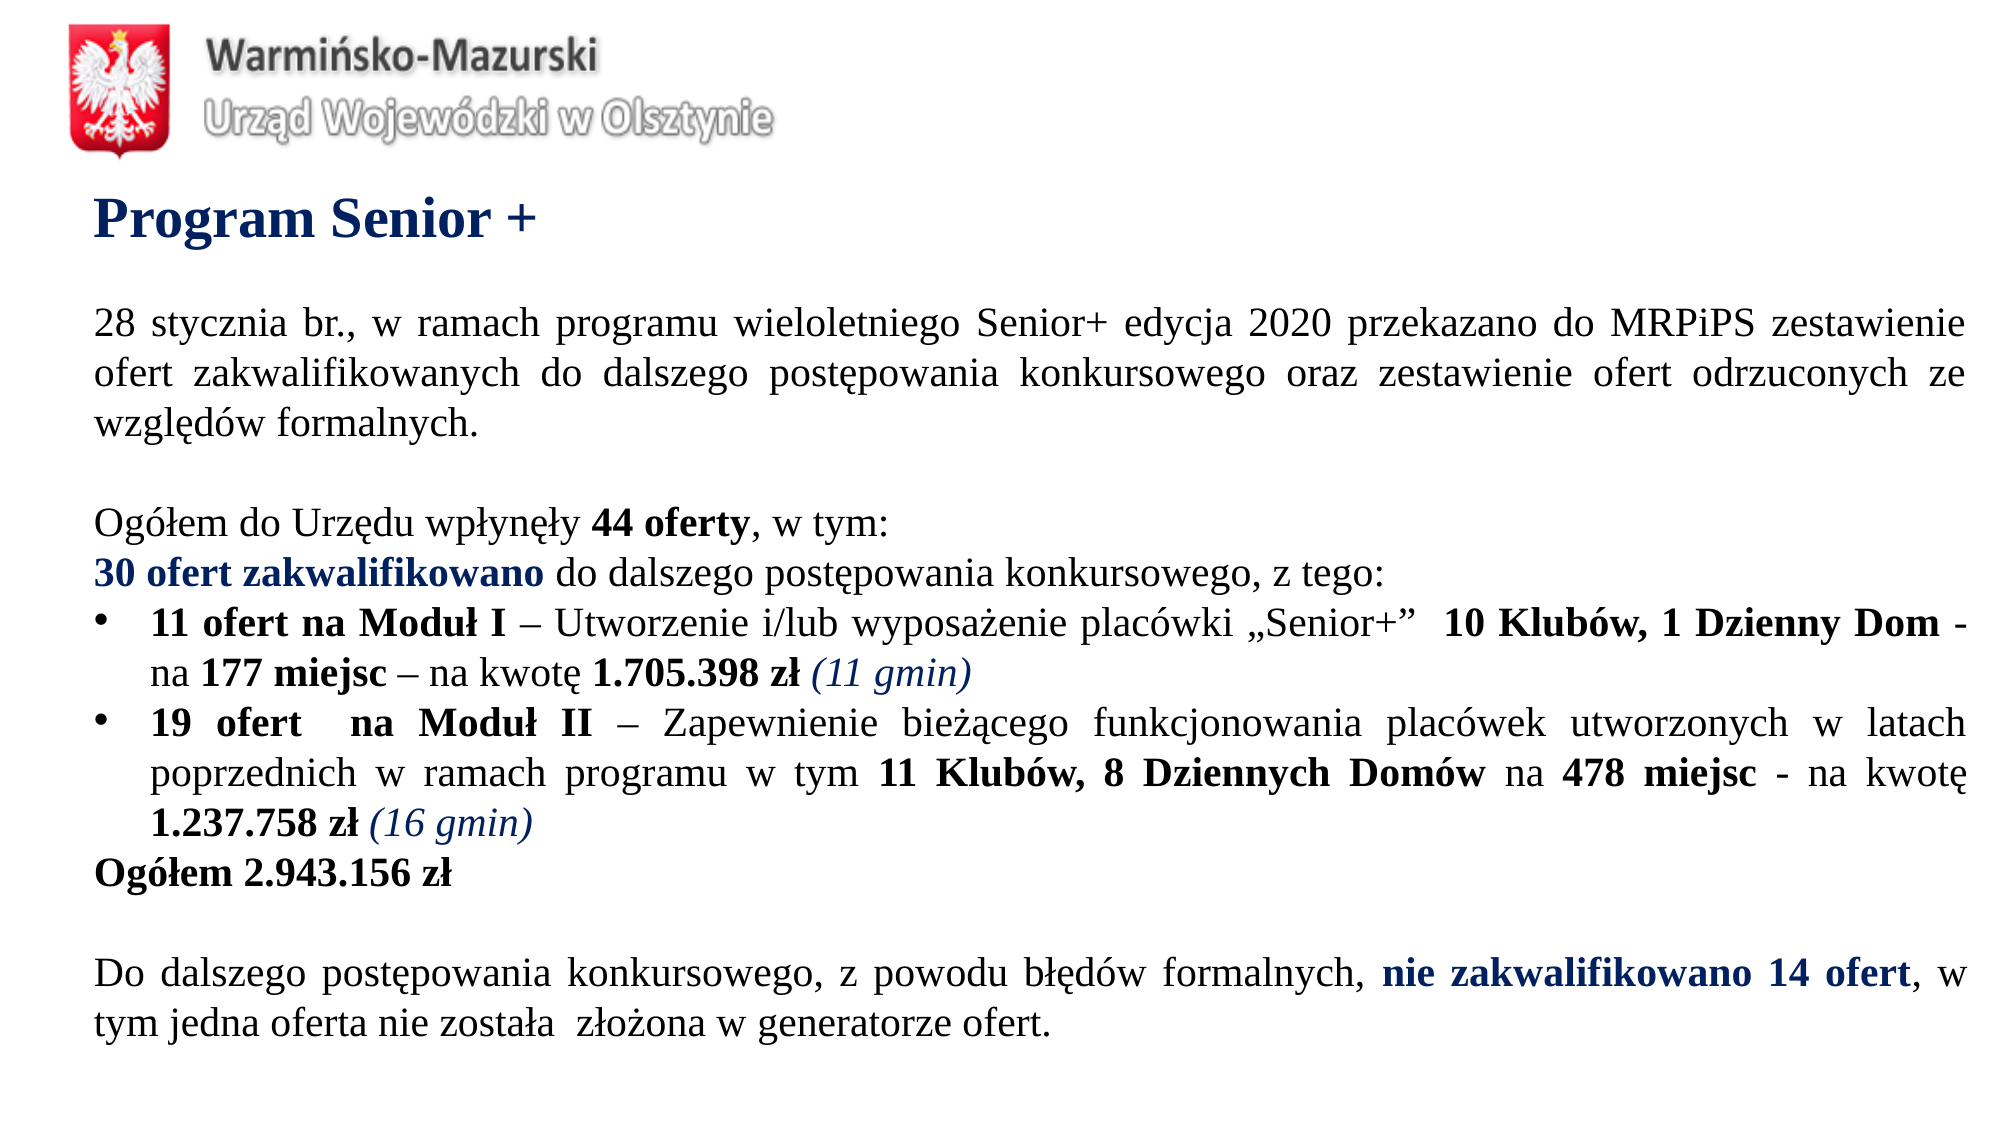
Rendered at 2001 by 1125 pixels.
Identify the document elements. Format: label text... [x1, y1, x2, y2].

text_box Program Senior + 28 stycznia br., w ramach programu wieloletniego Senior+ edycja 2020 przekazano do MRPiPS zestawienie ofert zakwalifikowanych do dalszego postępowania konkursowego oraz zestawienie ofert odrzuconych ze względów formalnych. Ogółem do Urzędu wpłynęły 44 oferty, w tym: 30 ofert zakwalifikowano do dalszego postępowania konkursowego, z tego: 11 ofert na Moduł I – Utworzenie i/lub wyposażenie placówki „Senior+” 10 Klubów, 1 Dzienny Dom - na 177 miejsc – na kwotę 1.705.398 zł (11 gmin) 19 ofert na Moduł II – Zapewnienie bieżącego funkcjonowania placówek utworzonych w latach poprzednich w ramach programu w tym 11 Klubów, 8 Dziennych Domów na 478 miejsc - na kwotę 1.237.758 zł (16 gmin) Ogółem 2.943.156 zł Do dalszego postępowania konkursowego, z powodu błędów formalnych, nie zakwalifikowano 14 ofert, w tym jedna oferta nie została złożona w generatorze ofert. [79, 172, 1983, 1125]
picture [0, 0, 875, 227]
